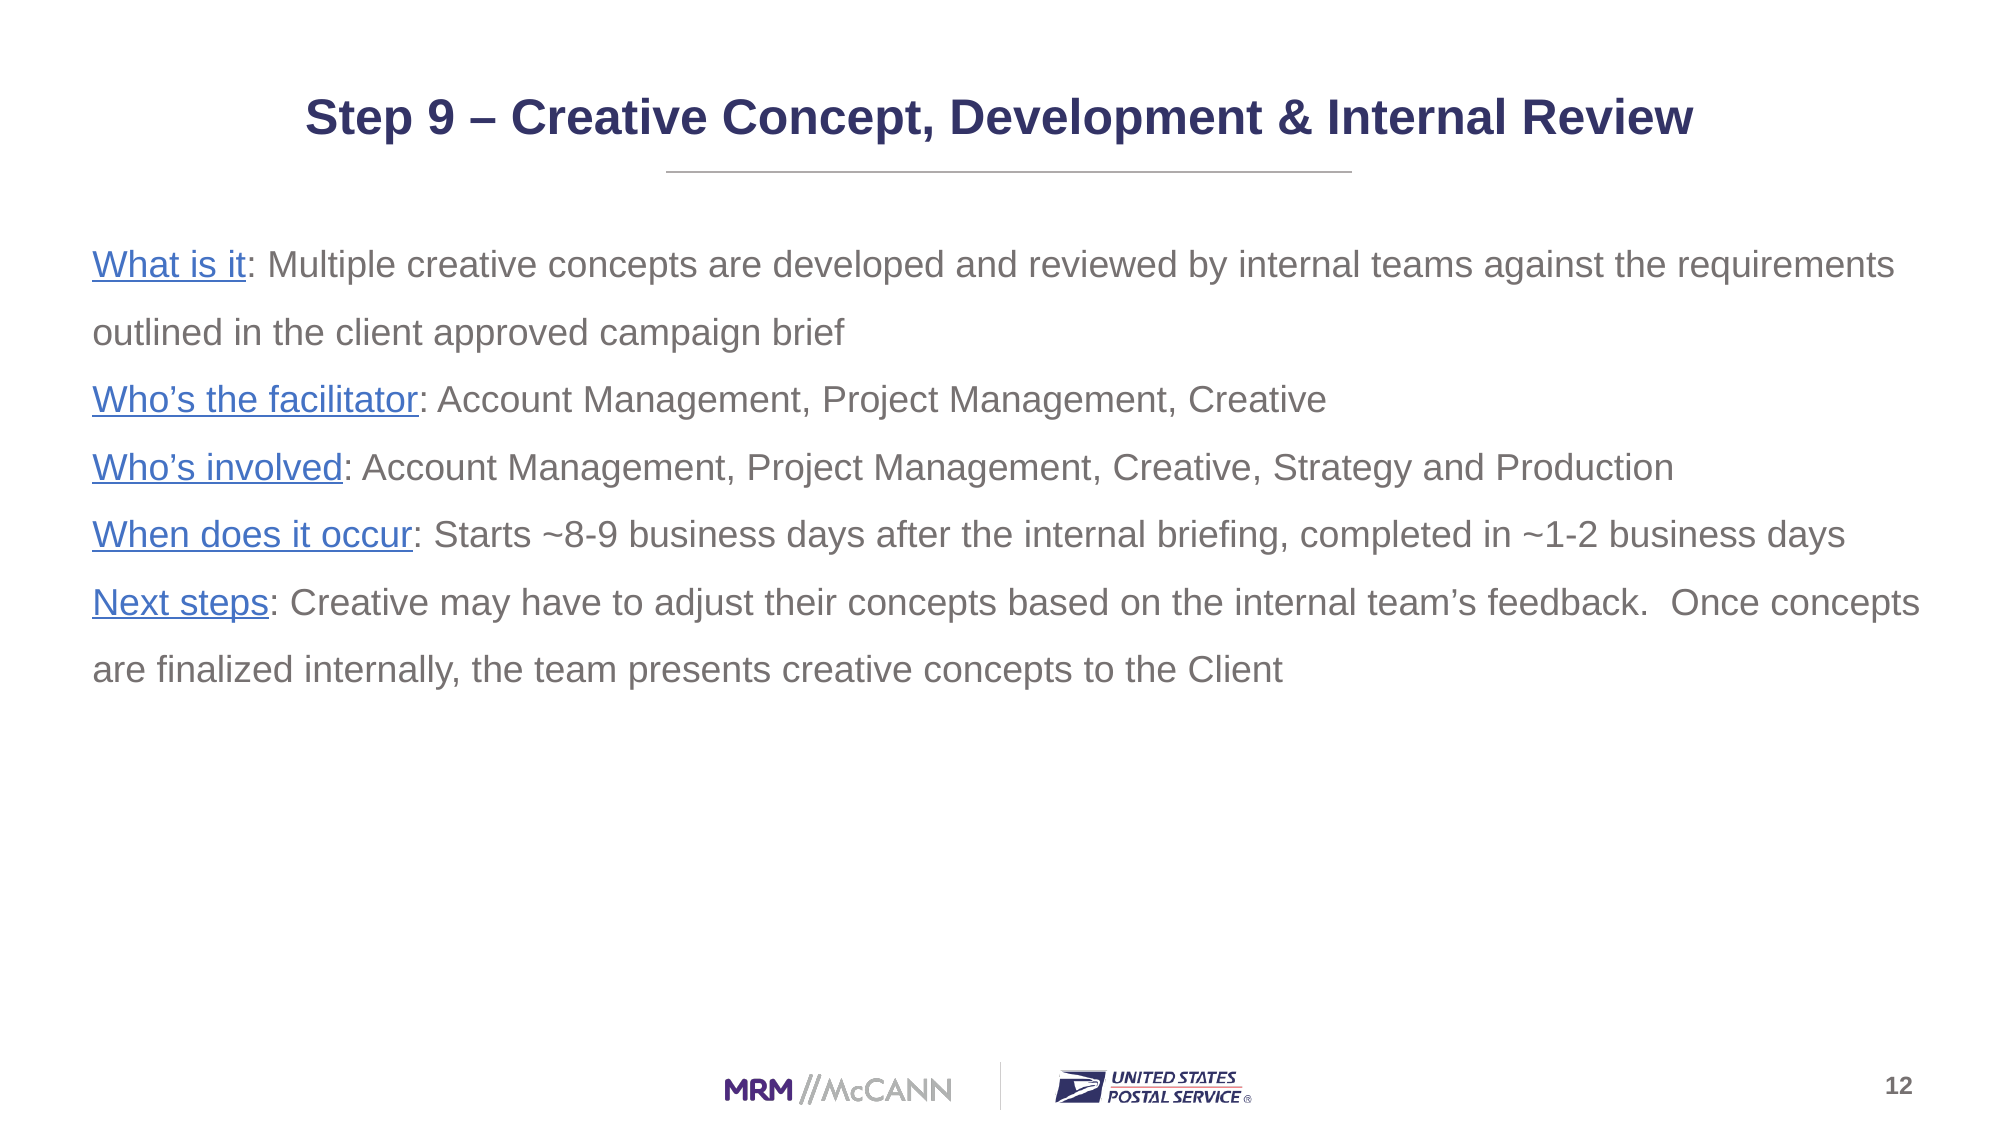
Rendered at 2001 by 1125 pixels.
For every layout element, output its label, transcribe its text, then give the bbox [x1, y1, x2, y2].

text_box What is it: Multiple creative concepts are developed and reviewed by internal teams against the requirements outlined in the client approved campaign brief Who’s the facilitator: Account Management, Project Management, Creative Who’s involved: Account Management, Project Management, Creative, Strategy and Production When does it occur: Starts ~8-9 business days after the internal briefing, completed in ~1-2 business days Next steps: Creative may have to adjust their concepts based on the internal team’s feedback. Once concepts are finalized internally, the team presents creative concepts to the Client [77, 210, 1942, 698]
text_box 12 [1762, 1062, 1928, 1107]
picture [666, 1055, 1001, 1125]
text_box Step 9 – Creative Concept, Development & Internal Review [0, 77, 2000, 152]
picture [1052, 1062, 1252, 1111]
